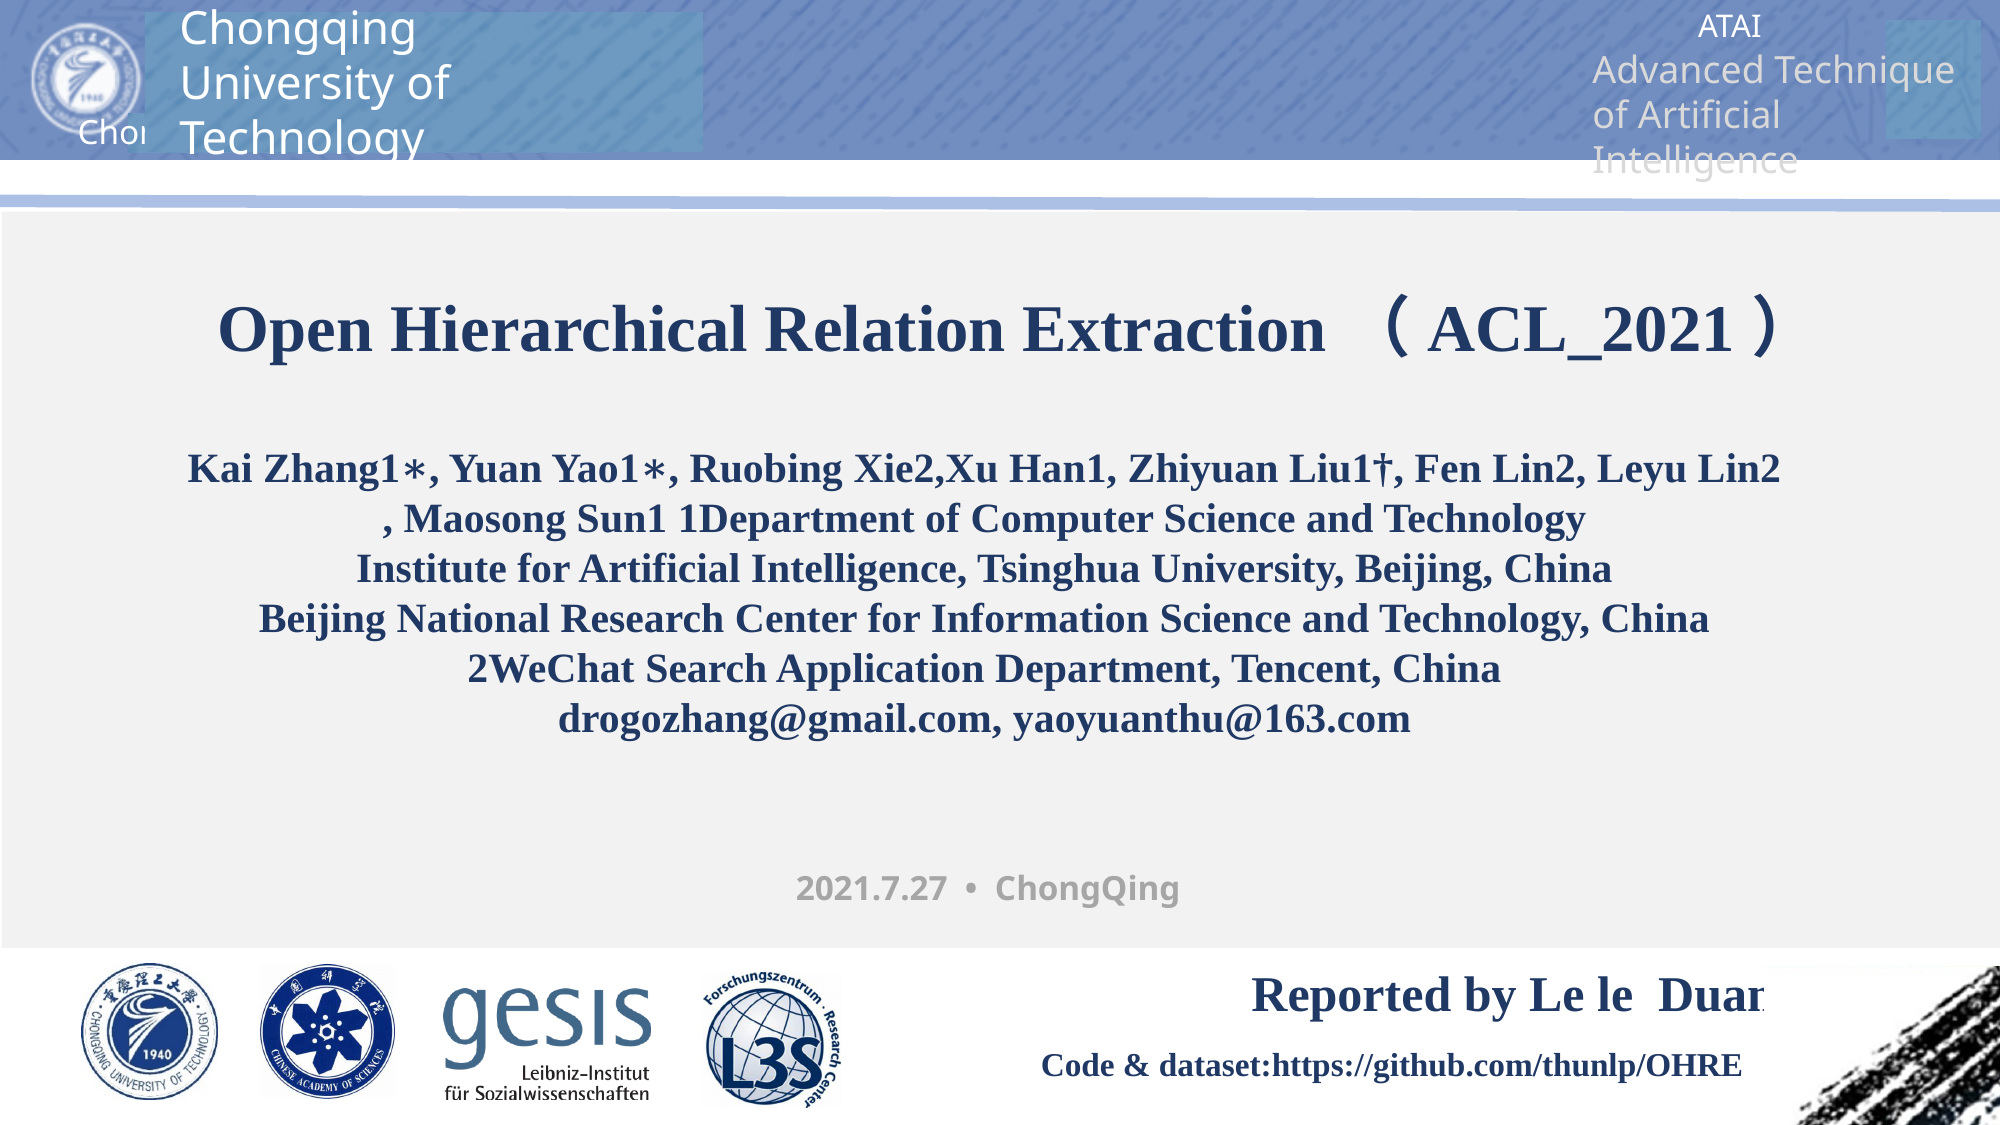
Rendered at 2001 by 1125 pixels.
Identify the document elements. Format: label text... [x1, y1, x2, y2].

picture [443, 988, 651, 1100]
text_box Open Hierarchical Relation Extraction（ACL_2021） [154, 277, 1883, 372]
text_box Reported by Le le Duan [1236, 954, 1860, 1030]
text_box Code & dataset:https://github.com/thunlp/OHRE [1026, 1036, 1764, 1091]
picture [81, 963, 218, 1100]
text_box 2021.7.27 • ChongQing [781, 855, 1206, 916]
picture [1764, 966, 2000, 1125]
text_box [0, 0, 2000, 173]
picture [259, 964, 395, 1099]
picture [703, 972, 841, 1108]
text_box [1, 211, 2000, 949]
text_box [0, 200, 2000, 206]
text_box Kai Zhang1∗, Yuan Yao1∗, Ruobing Xie2,Xu Han1, Zhiyuan Liu1†, Fen Lin2, Leyu Lin2 , Maosong Sun1 1Department of Computer Science and Technology Institute for Artificial Intelligence, Tsinghua University, Beijing, China Beijing National Research Center for Information Science and Technology, China 2WeChat Search Application Department, Tencent, China drogozhang@gmail.com, yaoyuanthu@163.com [111, 433, 1858, 749]
